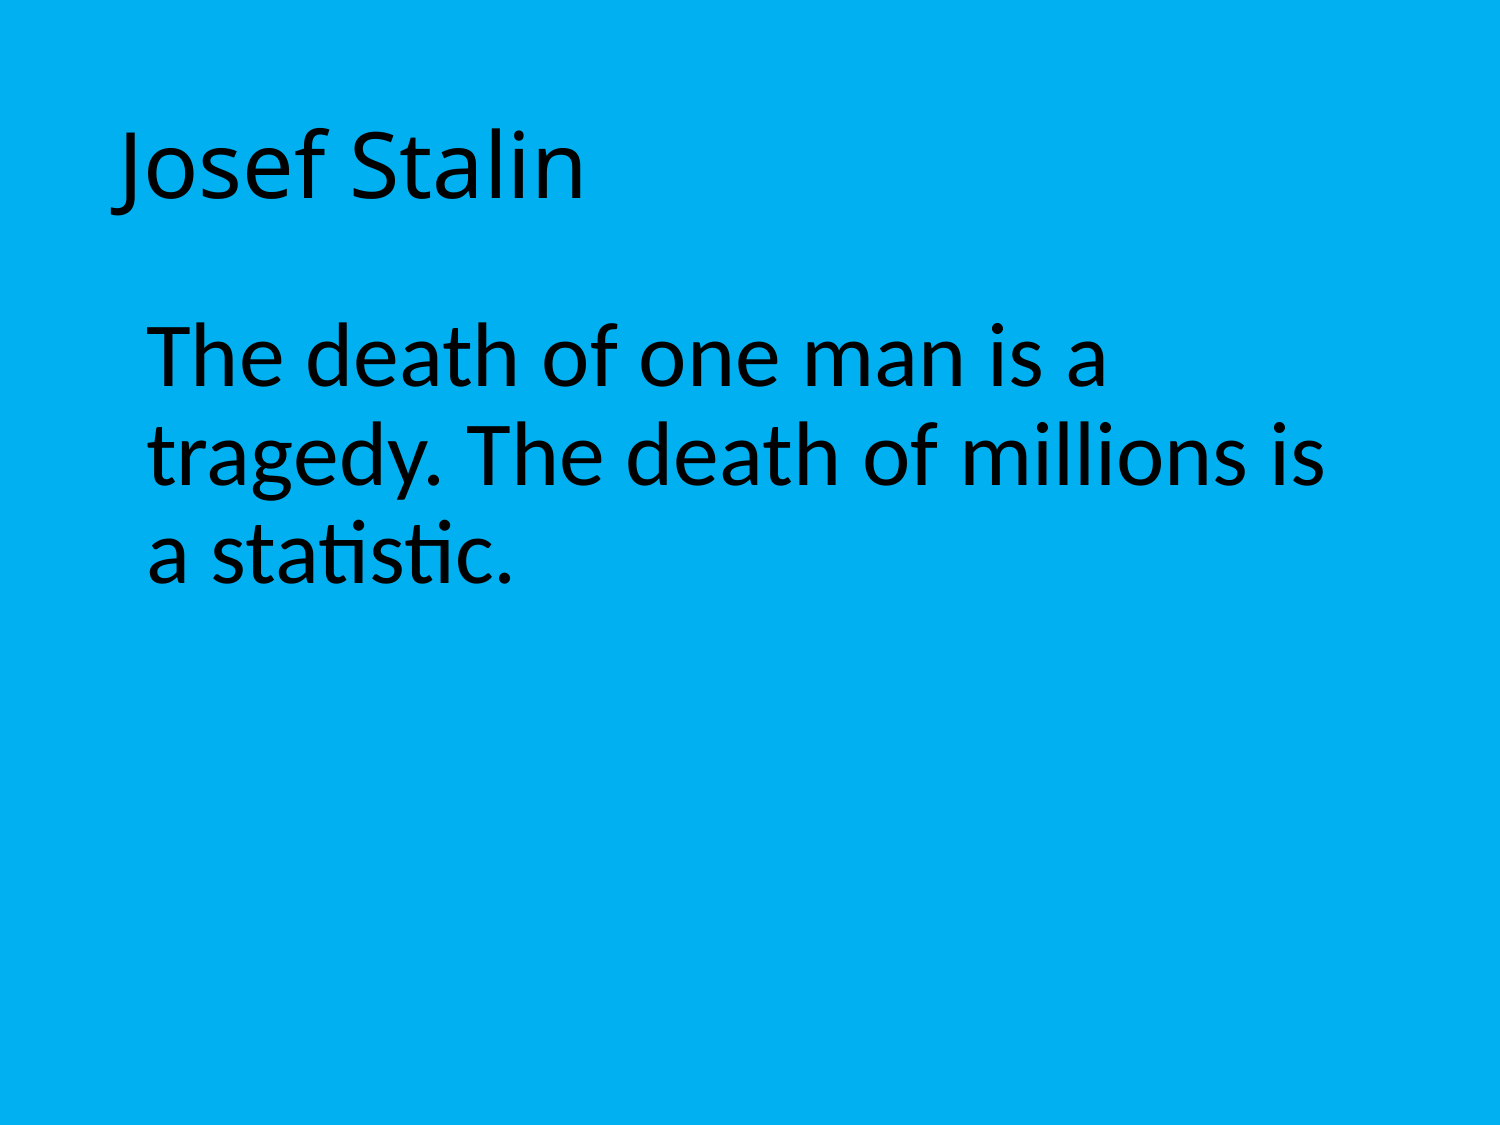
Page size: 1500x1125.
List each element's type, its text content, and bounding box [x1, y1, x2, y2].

title Josef Stalin [103, 59, 1397, 278]
list The death of one man is a tragedy. The death of millions is a statistic. [103, 299, 1397, 1014]
